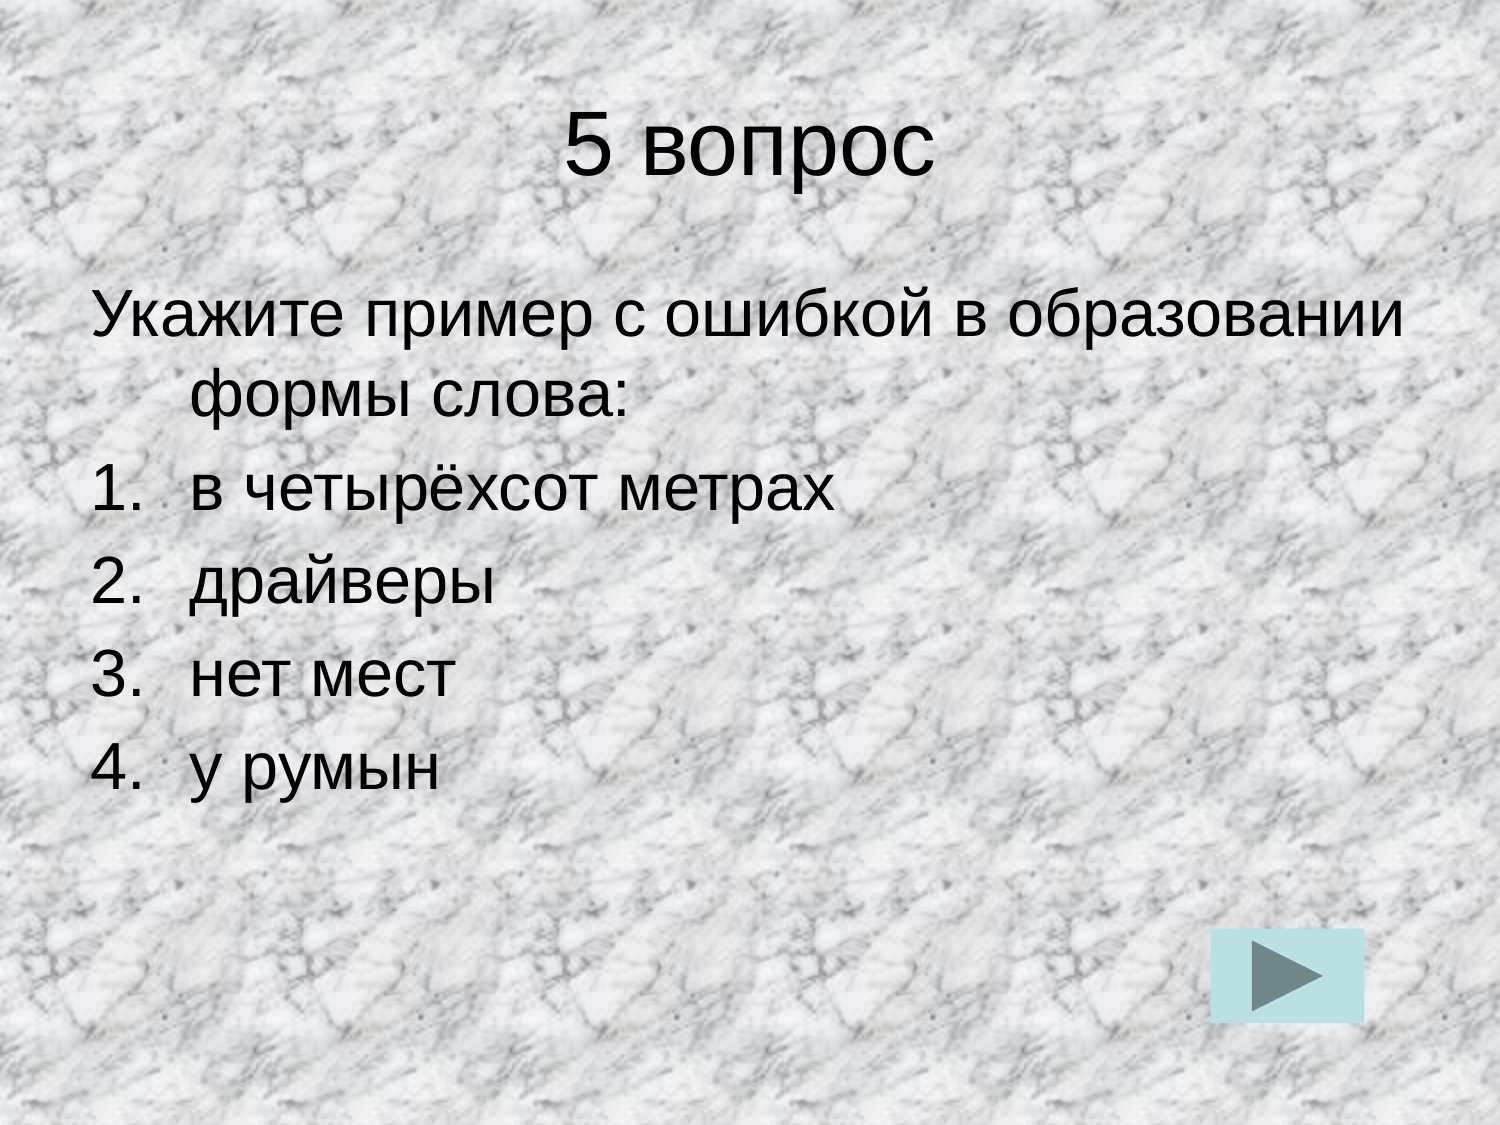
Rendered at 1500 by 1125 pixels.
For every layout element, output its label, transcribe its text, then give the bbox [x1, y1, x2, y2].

picture [0, 0, 1500, 1125]
list Укажите пример с ошибкой в образовании формы слова: в четырёхсот метрах драйверы нет мест у румын [74, 262, 1426, 1006]
text_box [1210, 928, 1365, 1024]
title 5 вопрос [74, 44, 1426, 233]
